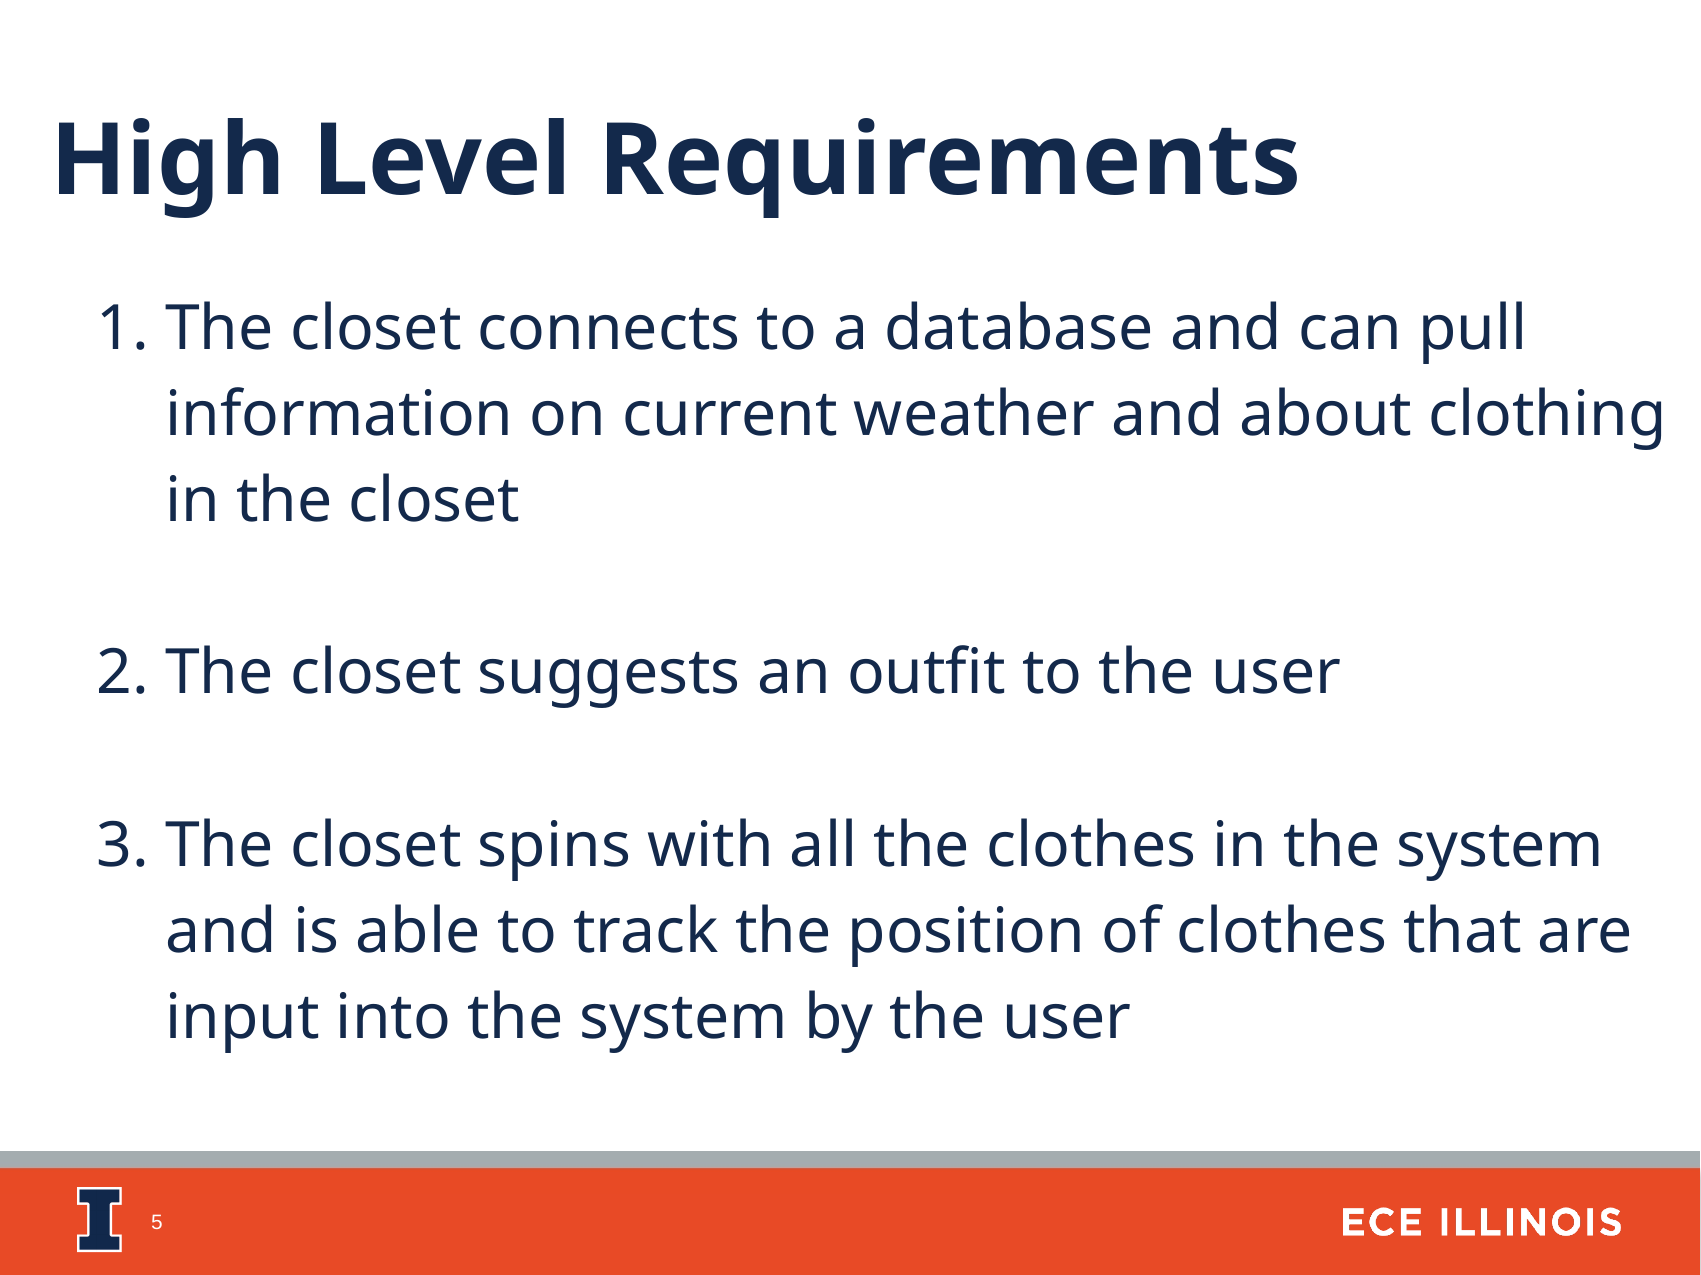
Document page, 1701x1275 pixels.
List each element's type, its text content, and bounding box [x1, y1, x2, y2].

slide_number ‹#› [136, 1187, 224, 1256]
list High Level Requirements [35, 86, 1665, 786]
picture [1343, 1207, 1621, 1236]
picture [0, 1151, 1700, 1257]
list The closet connects to a database and can pull information on current weather and about clothing in the closet The closet suggests an outfit to the user The closet spins with all the clothes in the system and is able to track the position of clothes that are input into the system by the user [75, 267, 1700, 1102]
